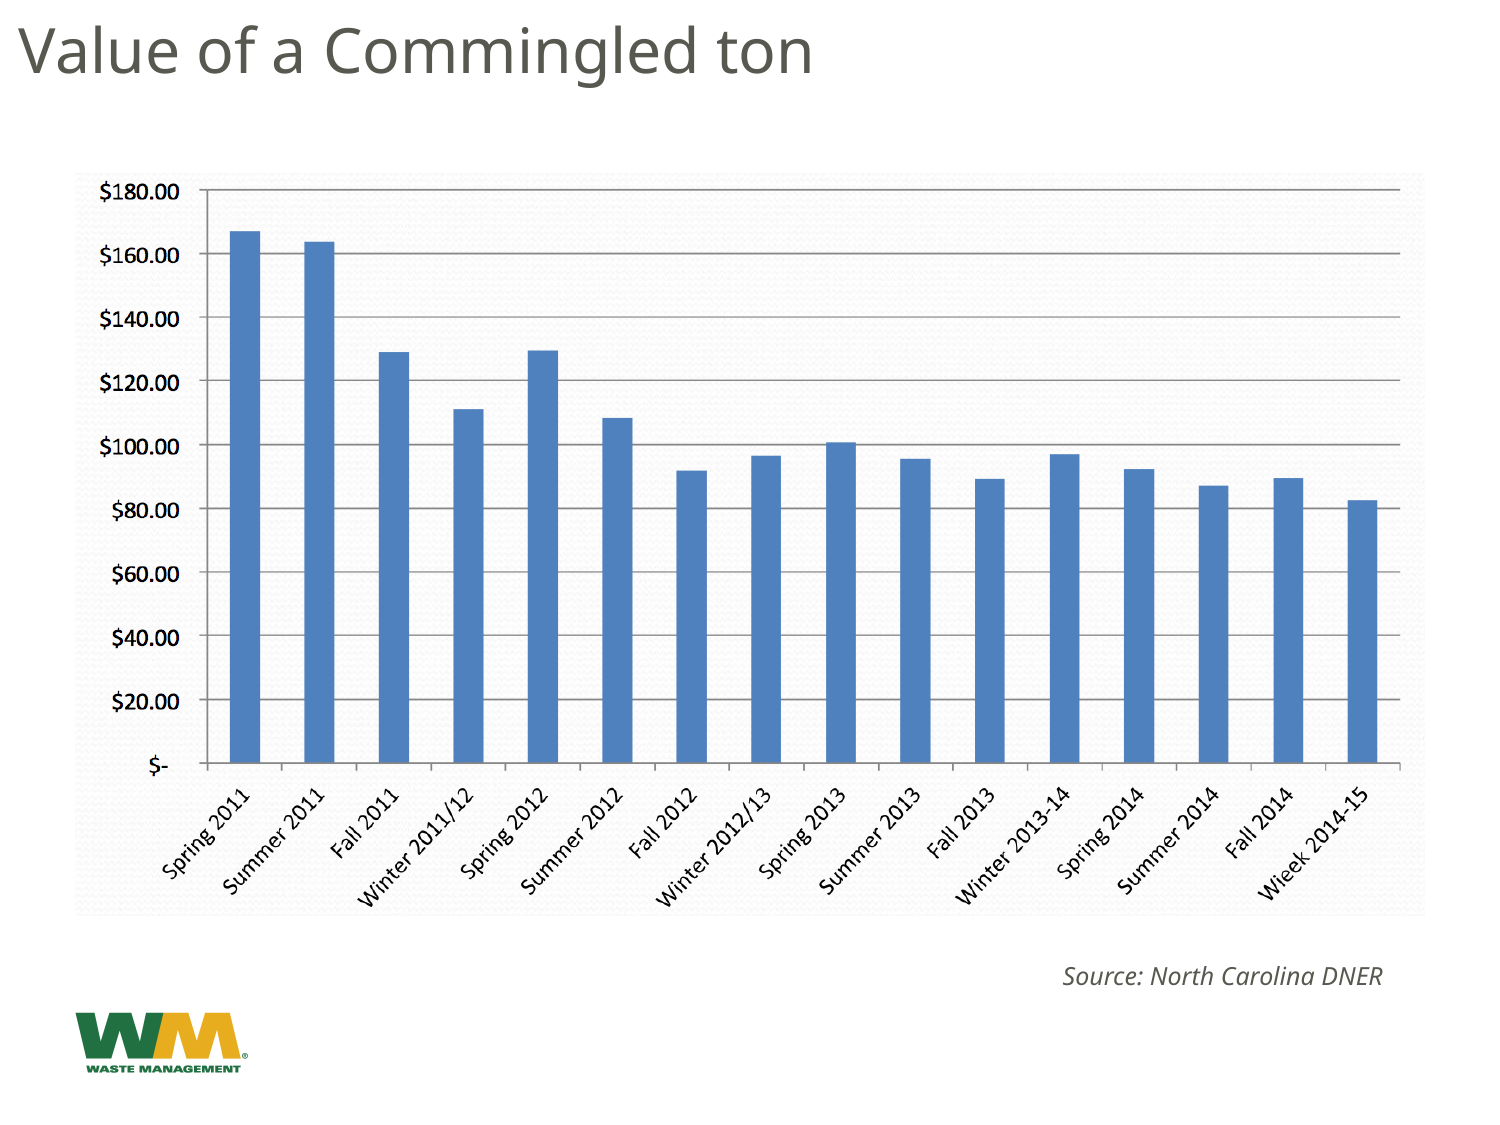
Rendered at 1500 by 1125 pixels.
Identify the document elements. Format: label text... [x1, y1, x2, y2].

text_box Source: North Carolina DNER [787, 960, 1384, 1006]
picture [74, 173, 1426, 917]
title Value of a Commingled ton [18, 19, 1369, 115]
picture [0, 998, 262, 1125]
